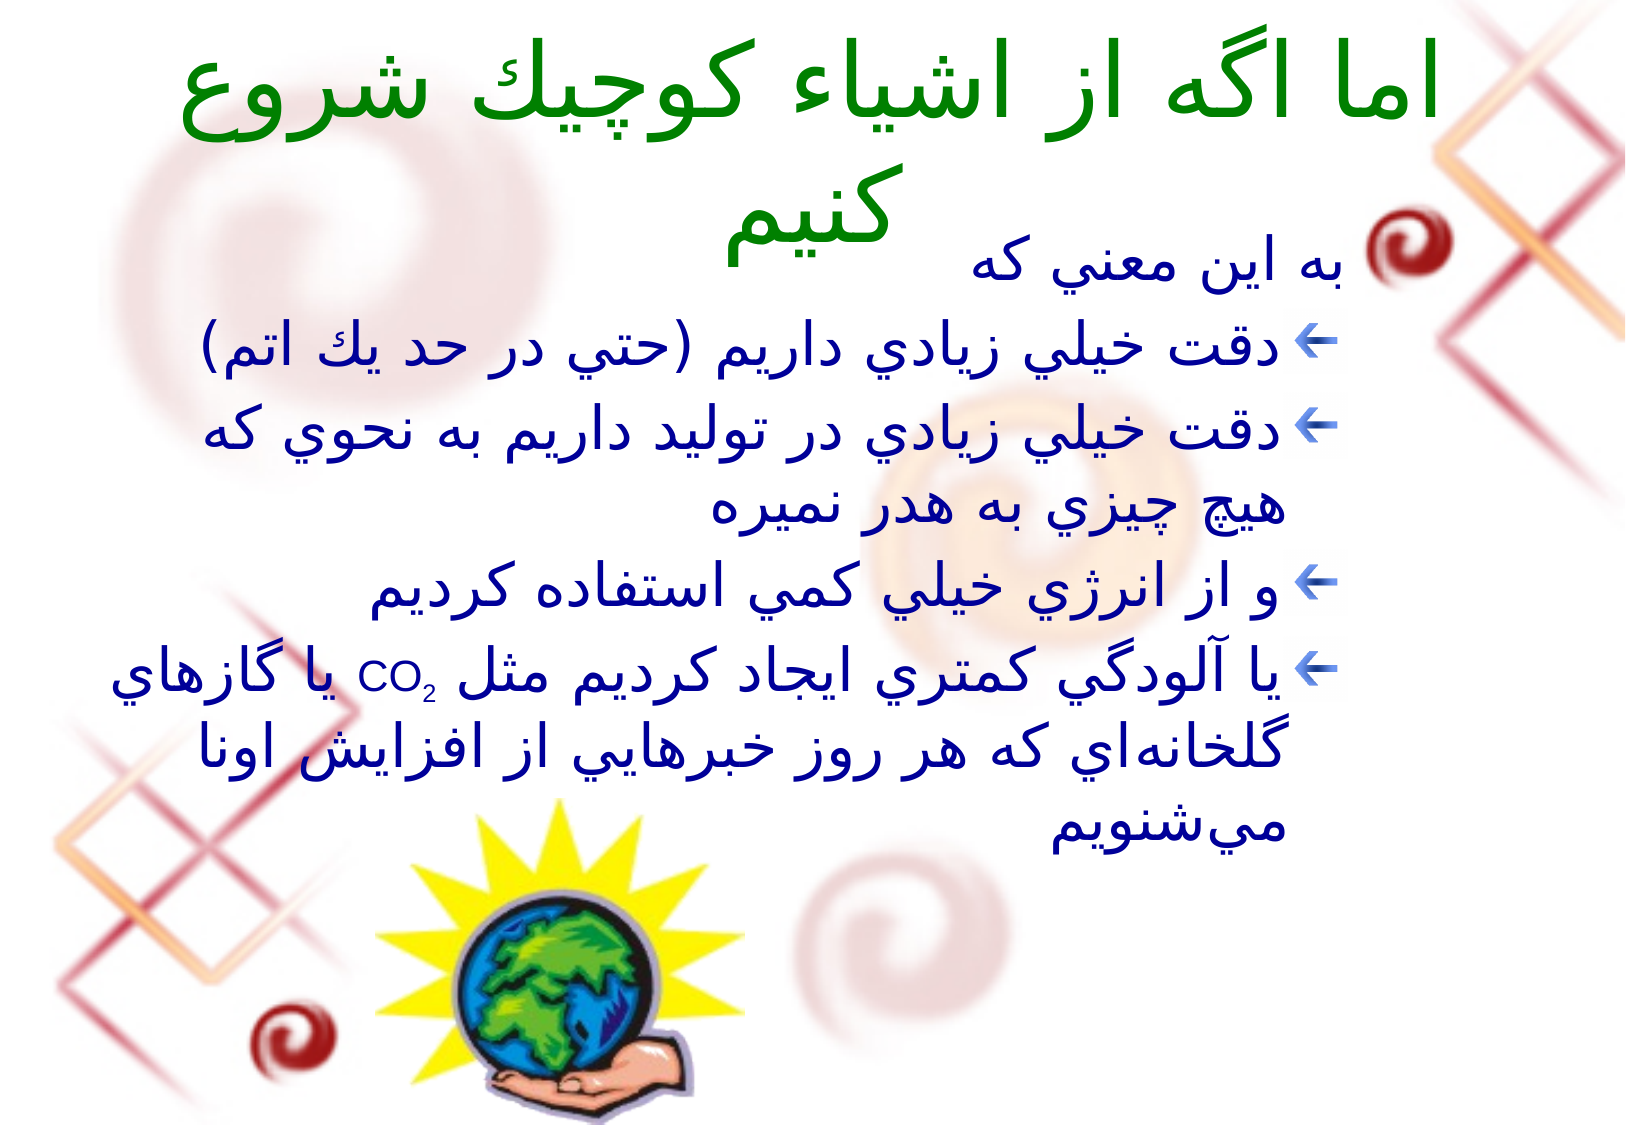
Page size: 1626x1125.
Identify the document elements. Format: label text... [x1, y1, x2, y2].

title اما اگه از اشياء كوچيك شروع كنيم [80, 45, 1544, 233]
list به اين معني كه دقت خيلي زيادي داريم (حتي در حد يك اتم) دقت خيلي زيادي در توليد داريم به نحوي كه هيچ چيزي به هدر نميره و از انرژي خيلي كمي استفاده كرديم يا آلودگي كمتري ايجاد كرديم مثل CO2 يا گازهاي گلخانه‌اي كه هر روز خبرهايي از افزايش اونا مي‌شنويم [87, 212, 1363, 955]
picture [0, 0, 1626, 1125]
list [374, 798, 745, 1125]
picture [1283, 636, 1348, 702]
picture [1283, 549, 1348, 616]
picture [1283, 392, 1348, 459]
picture [1283, 308, 1348, 374]
